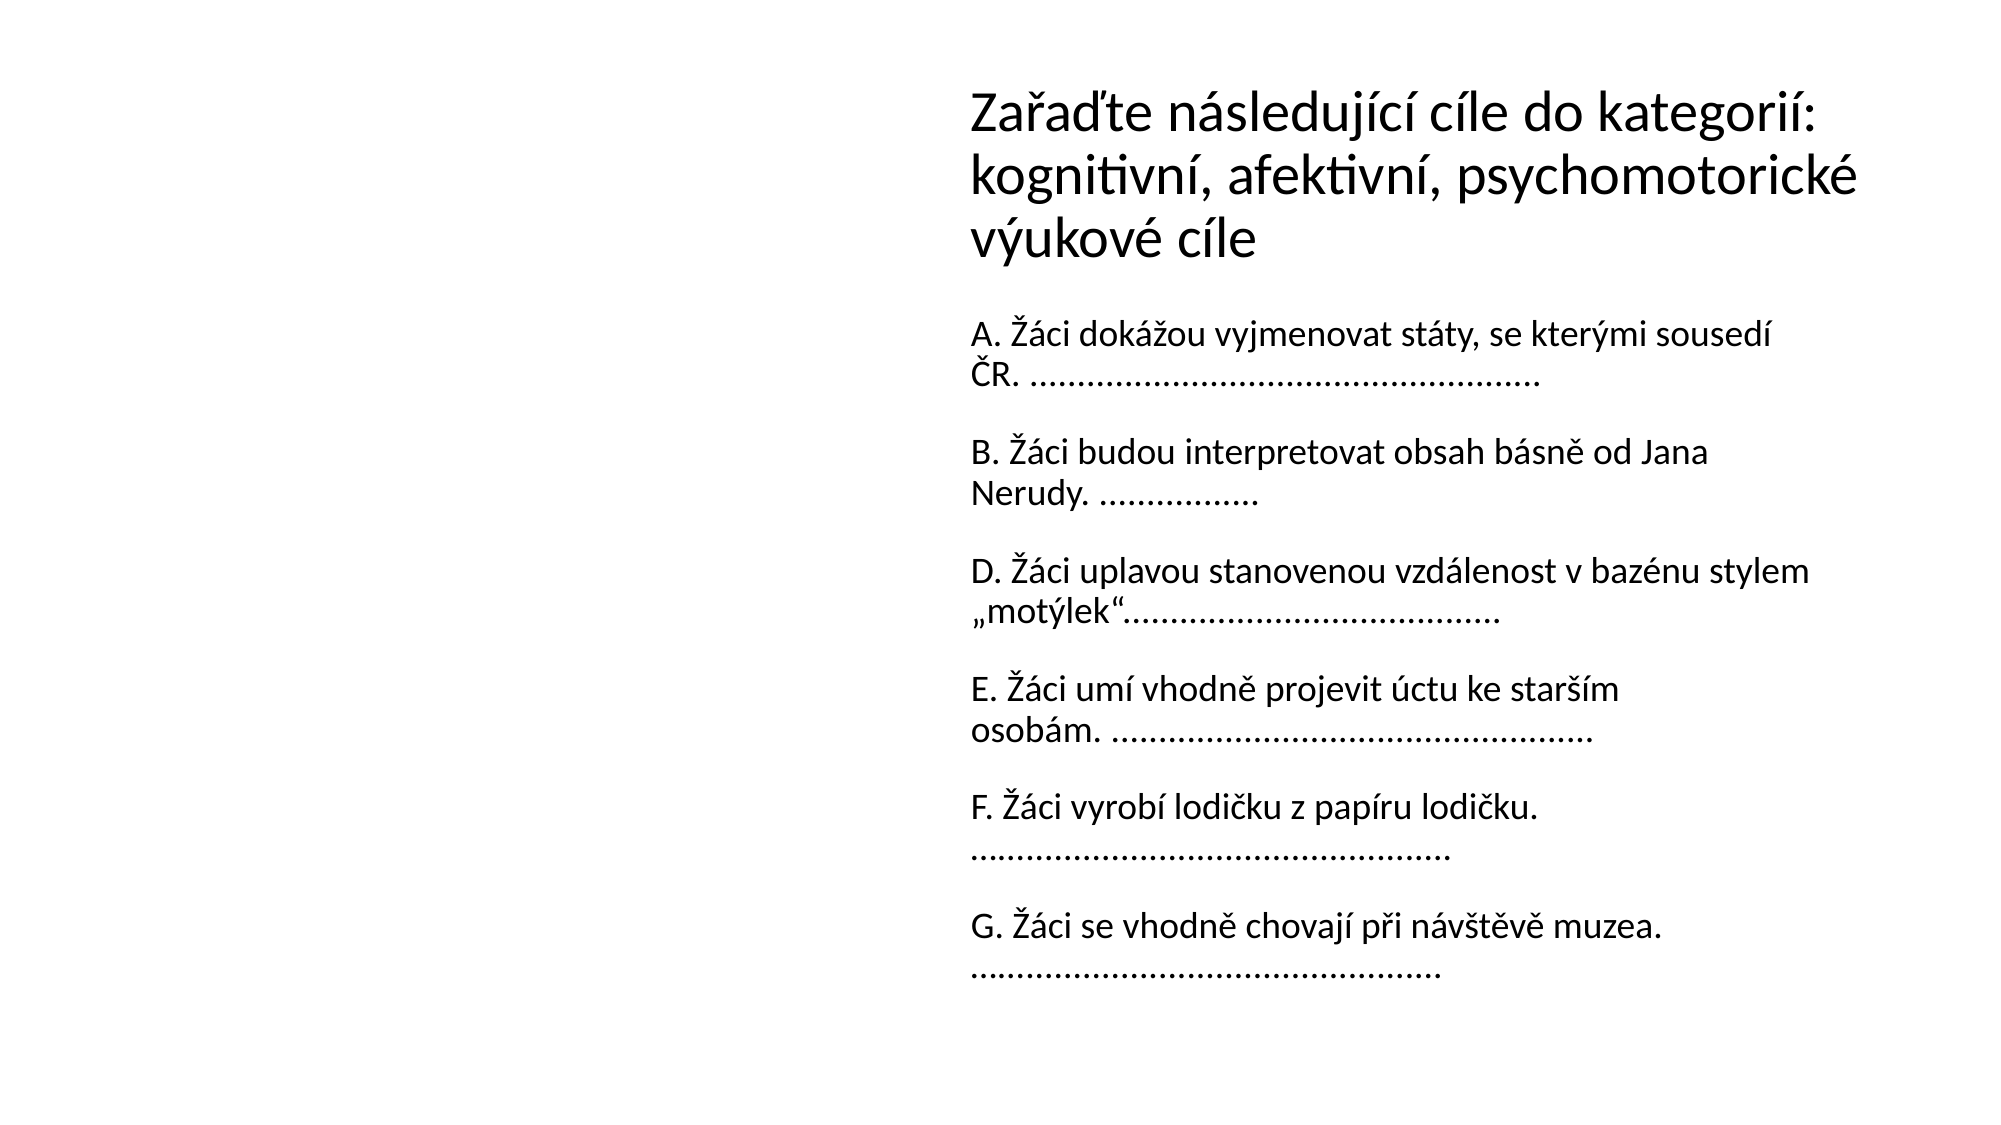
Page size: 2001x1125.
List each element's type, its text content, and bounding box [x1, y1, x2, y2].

title Zařaďte následující cíle do kategorií: kognitivní, afektivní, psychomotorické výukové cíle [955, 66, 1895, 285]
list A. Žáci dokážou vyjmenovat státy, se kterými sousedí ČR. ...................................................... B. Žáci budou interpretovat obsah básně od Jana Nerudy. ................. D. Žáci uplavou stanovenou vzdálenost v bazénu stylem „motýlek“........................................ E. Žáci umí vhodně projevit úctu ke starším osobám. ................................................... F. Žáci vyrobí lodičku z papíru lodičku. …................................................ G. Žáci se vhodně chovají při návštěvě muzea. …............................................... [955, 306, 1895, 1021]
